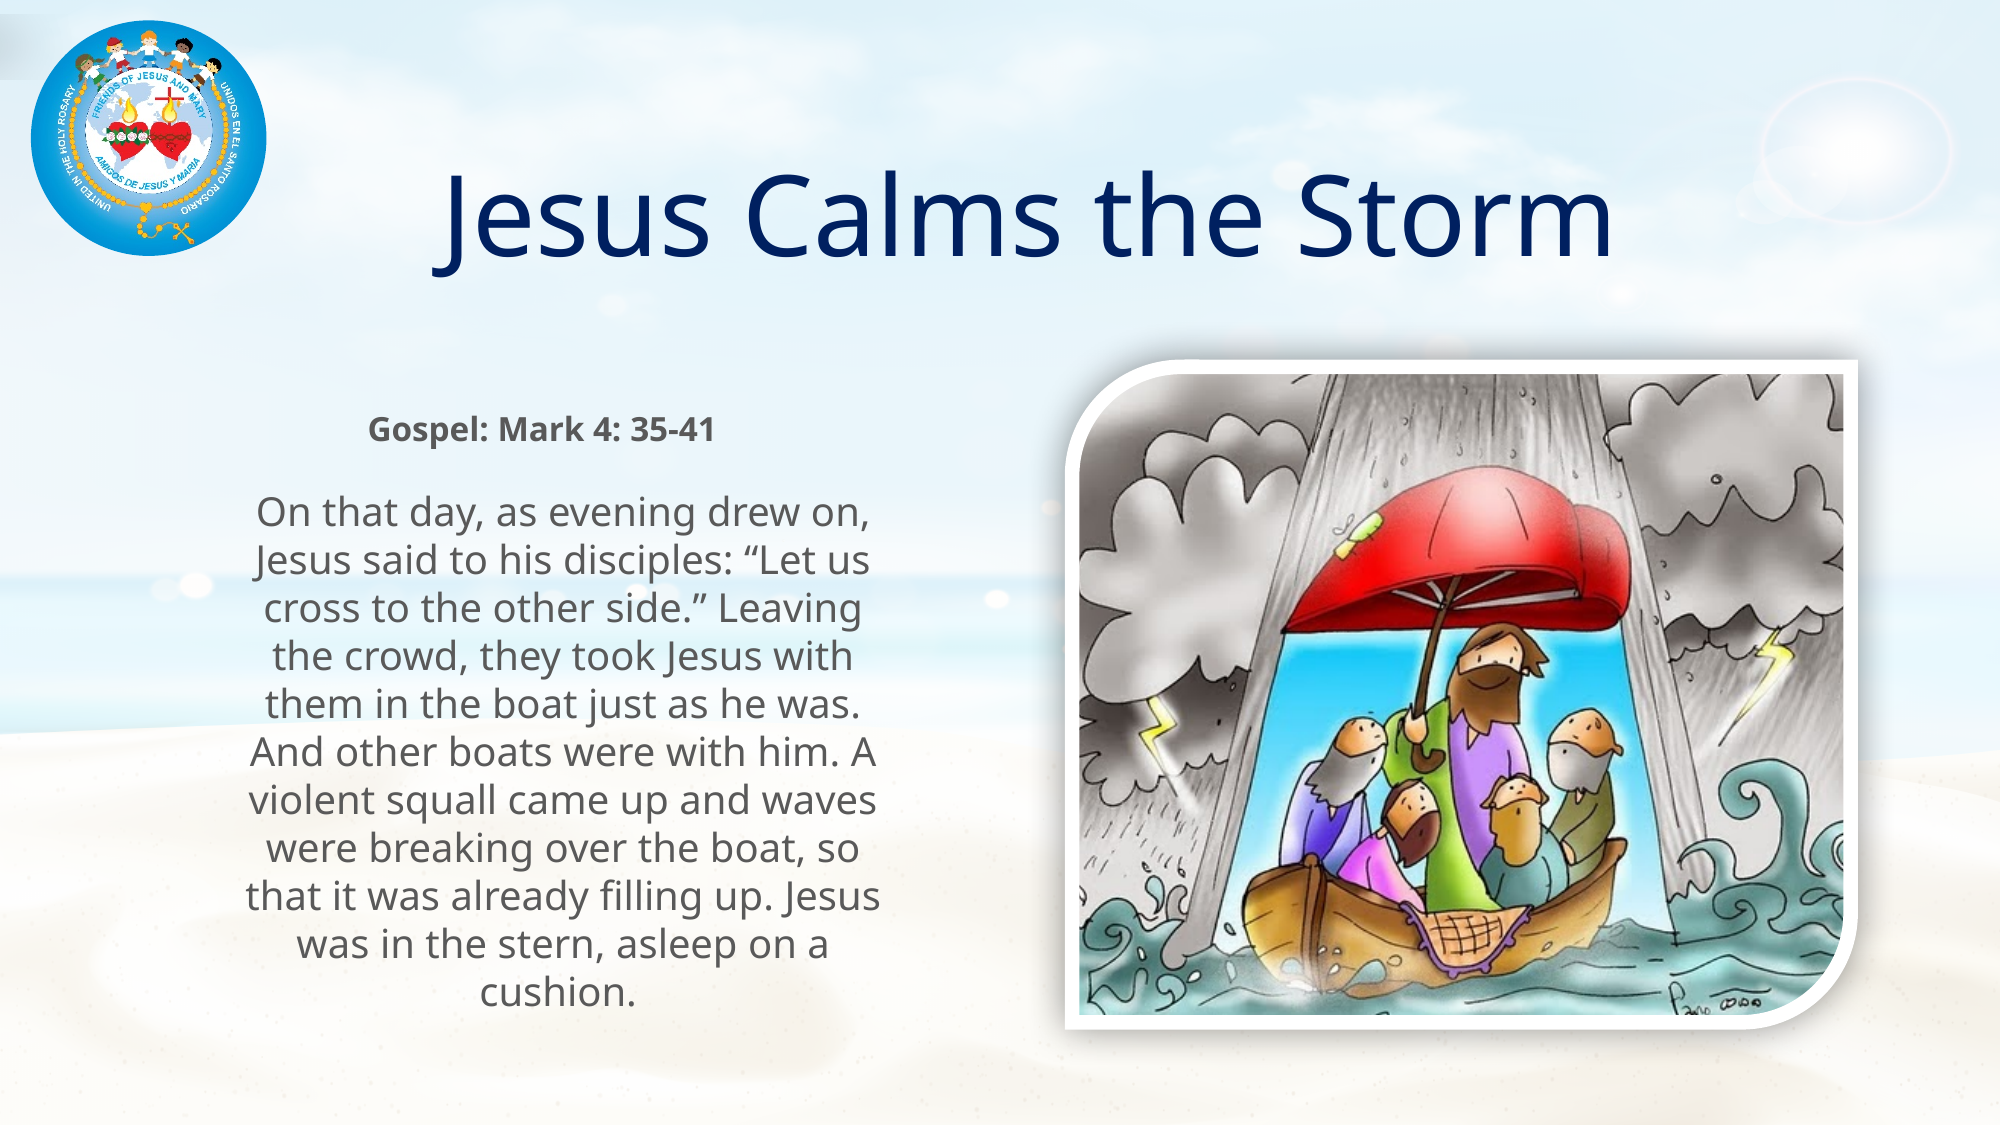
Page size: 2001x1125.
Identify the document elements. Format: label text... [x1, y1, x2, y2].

list On that day, as evening drew on, Jesus said to his disciples: “Let us cross to the other side.” Leaving the crowd, they took Jesus with them in the boat just as he was. And other boats were with him. A violent squall came up and waves were breaking over the boat, so that it was already filling up. Jesus was in the stern, asleep on a cushion. [215, 478, 905, 1023]
picture [1072, 366, 1851, 1023]
text_box Jesus Calms the Storm [426, 136, 1634, 287]
picture [55, 30, 242, 244]
text_box Gospel: Mark 4: 35-41 [226, 401, 859, 456]
